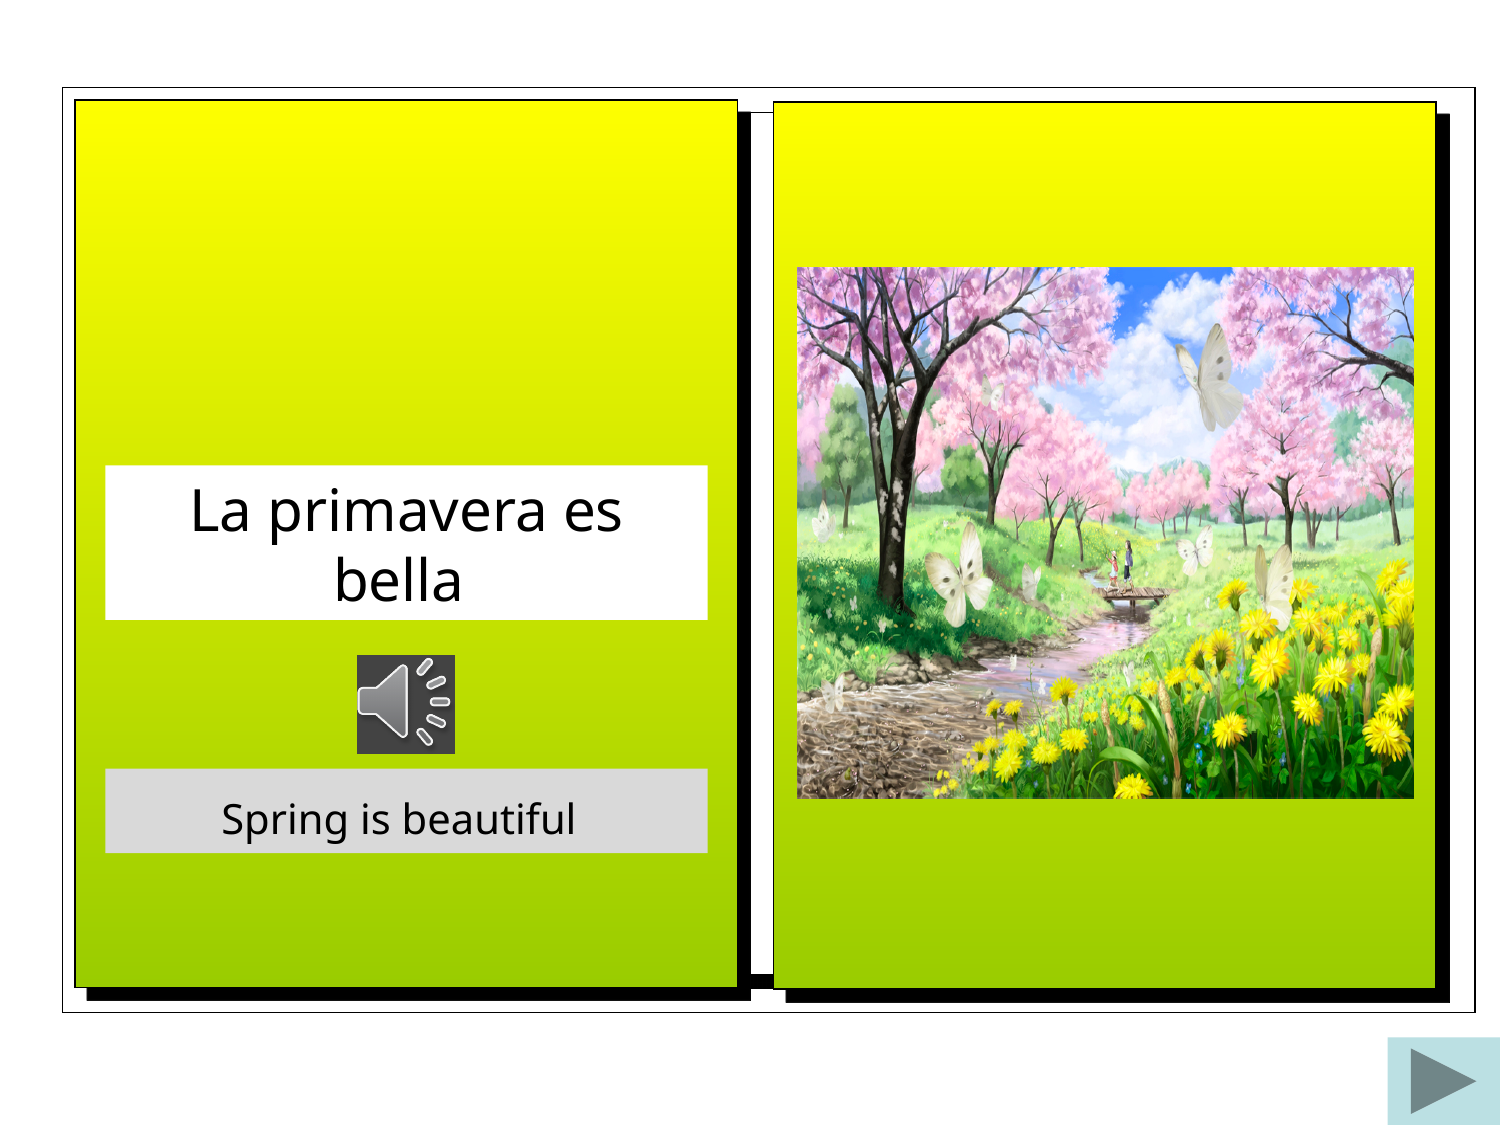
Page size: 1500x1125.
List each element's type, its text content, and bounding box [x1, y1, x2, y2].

text_box [773, 101, 1437, 990]
text_box La primavera es bella [105, 465, 708, 620]
text_box Spring is beautiful [105, 768, 708, 854]
picture [356, 654, 457, 755]
picture [797, 267, 1414, 799]
text_box [751, 112, 773, 975]
text_box [1387, 1037, 1500, 1125]
text_box [62, 87, 1475, 1013]
text_box [74, 99, 738, 988]
